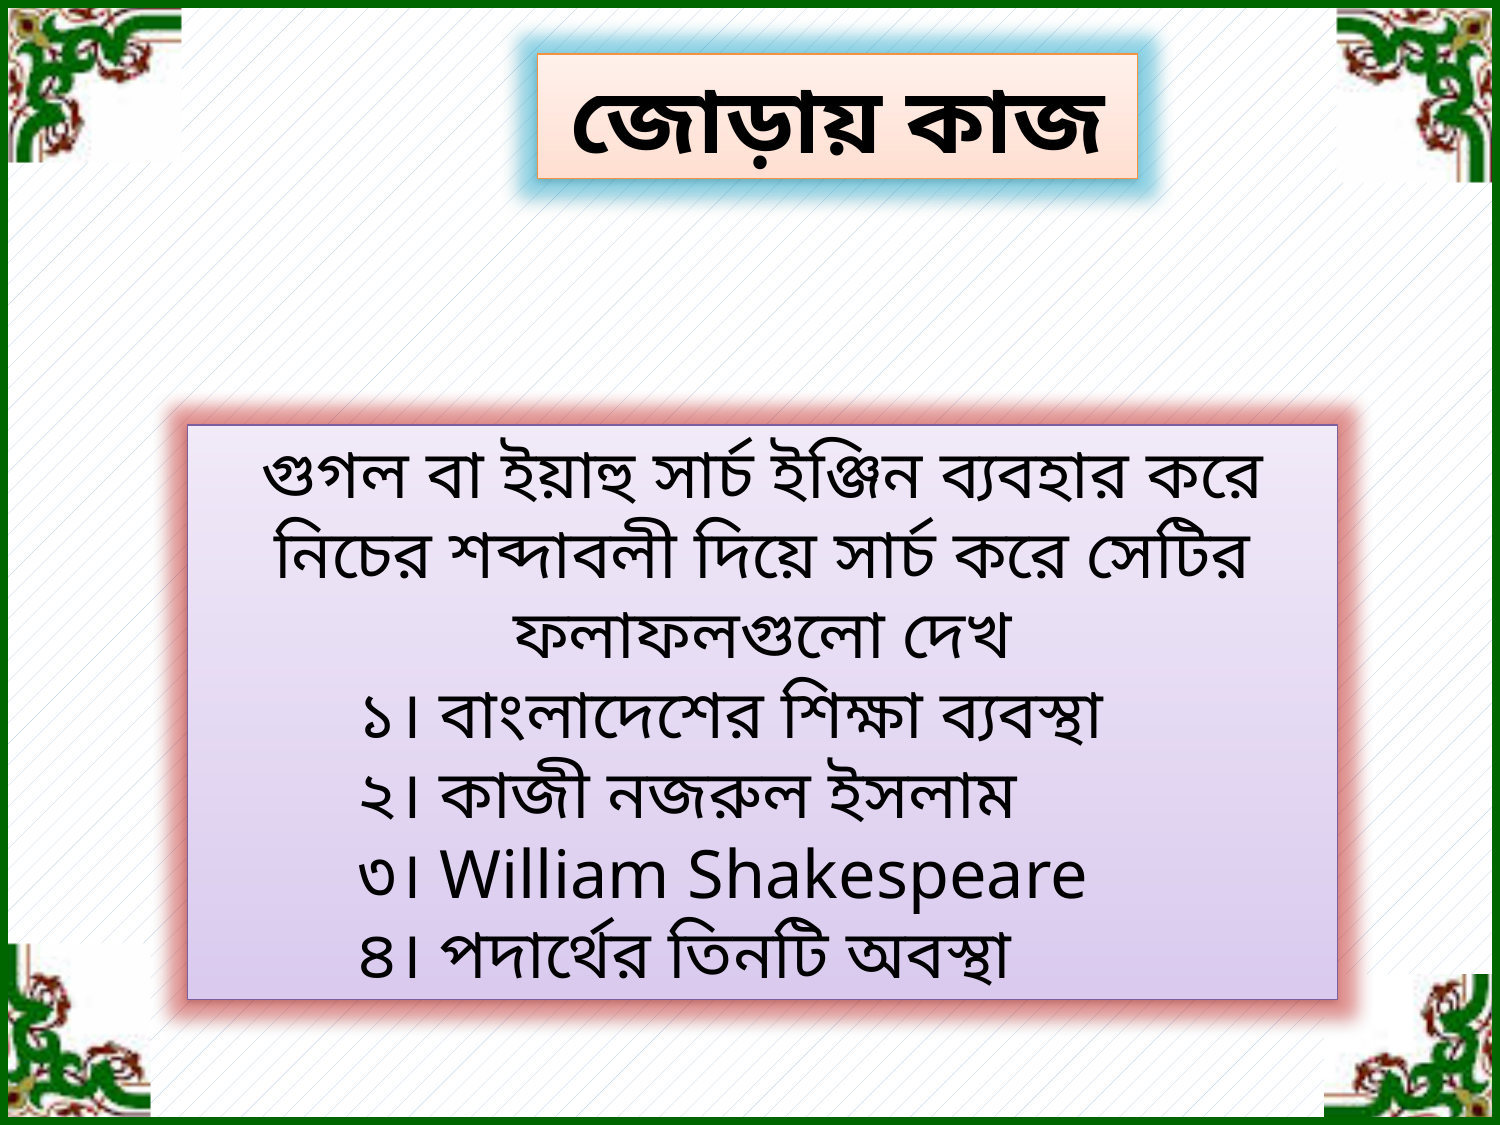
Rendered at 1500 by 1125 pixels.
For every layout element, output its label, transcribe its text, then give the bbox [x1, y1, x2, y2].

picture [8, 945, 150, 1117]
picture [1324, 974, 1492, 1117]
text_box জোড়ায় কাজ [537, 53, 1138, 179]
picture [1338, 8, 1492, 182]
picture [8, 8, 181, 162]
text_box গুগল বা ইয়াহু সার্চ ইঞ্জিন ব্যবহার করে নিচের শব্দাবলী দিয়ে সার্চ করে সেটির ফলাফলগুলো দেখ ১। বাংলাদেশের শিক্ষা ব্যবস্থা ২। কাজী নজরুল ইসলাম ৩। William Shakespeare ৪। পদার্থের তিনটি অবস্থা [187, 424, 1338, 1000]
